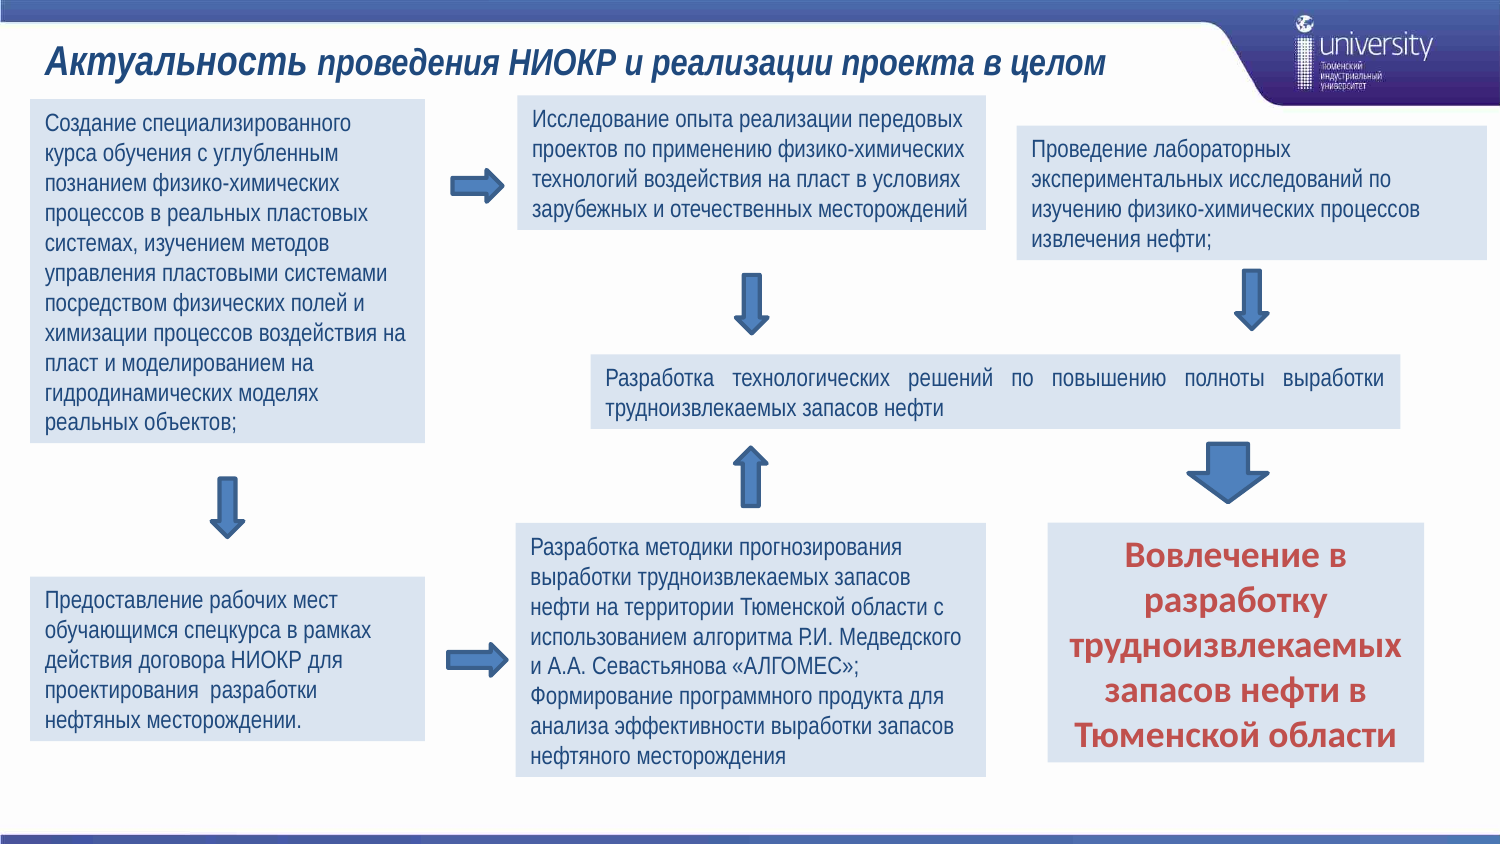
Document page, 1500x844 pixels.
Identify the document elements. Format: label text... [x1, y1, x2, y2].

text_box Актуальность проведения НИОКР и реализации проекта в целом [30, 26, 1152, 91]
picture [0, 0, 1500, 844]
text_box Разработка методики прогнозирования выработки трудноизвлекаемых запасов нефти на территории Тюменской области с использованием алгоритма Р.И. Медведского и А.А. Севастьянова «АЛГОМЕС»; Формирование программного продукта для анализа эффективности выработки запасов нефтяного месторождения [515, 522, 986, 777]
text_box [450, 167, 505, 204]
text_box Разработка технологических решений по повышению полноты выработки трудноизвлекаемых запасов нефти [590, 354, 1401, 429]
text_box [209, 476, 246, 540]
text_box Вовлечение в разработку трудноизвлекаемых запасов нефти в Тюменской области [1047, 522, 1425, 763]
text_box [732, 445, 769, 509]
text_box [1233, 268, 1270, 332]
text_box [446, 642, 509, 678]
text_box Исследование опыта реализации передовых проектов по применению физико-химических технологий воздействия на пласт в условиях зарубежных и отечественных месторождений [517, 95, 986, 230]
text_box [1186, 441, 1270, 504]
text_box Проведение лабораторных экспериментальных исследований по изучению физико-химических процессов извлечения нефти; [1016, 125, 1487, 261]
text_box [733, 272, 770, 336]
text_box Предоставление рабочих мест обучающимся спецкурса в рамках действия договора НИОКР для проектирования разработки нефтяных месторождении. [30, 576, 425, 742]
text_box Создание специализированного курса обучения с углубленным познанием физико-химических процессов в реальных пластовых системах, изучением методов управления пластовыми системами посредством физических полей и химизации процессов воздействия на пласт и моделированием на гидродинамических моделях реальных объектов; [30, 99, 425, 444]
